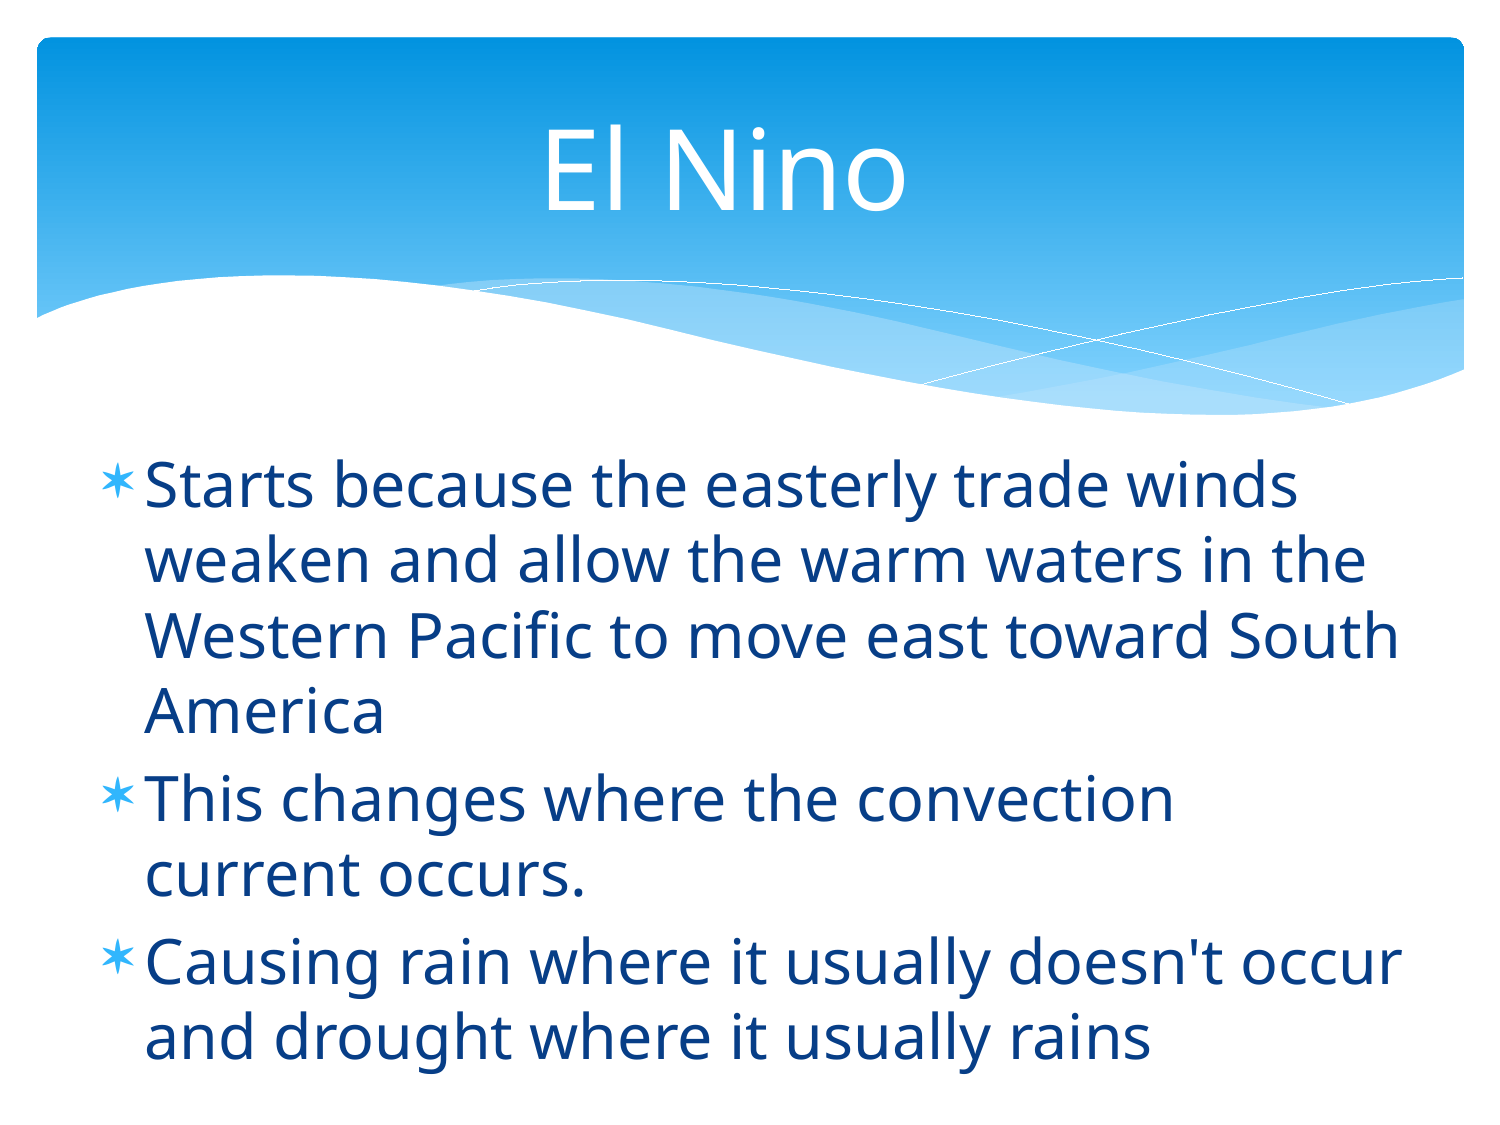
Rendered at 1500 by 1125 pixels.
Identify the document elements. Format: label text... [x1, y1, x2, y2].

list Starts because the easterly trade winds weaken and allow the warm waters in the Western Pacific to move east toward South America This changes where the convection current occurs. Causing rain where it usually doesn't occur and drought where it usually rains [87, 437, 1425, 1088]
title El Nino [50, 62, 1400, 268]
